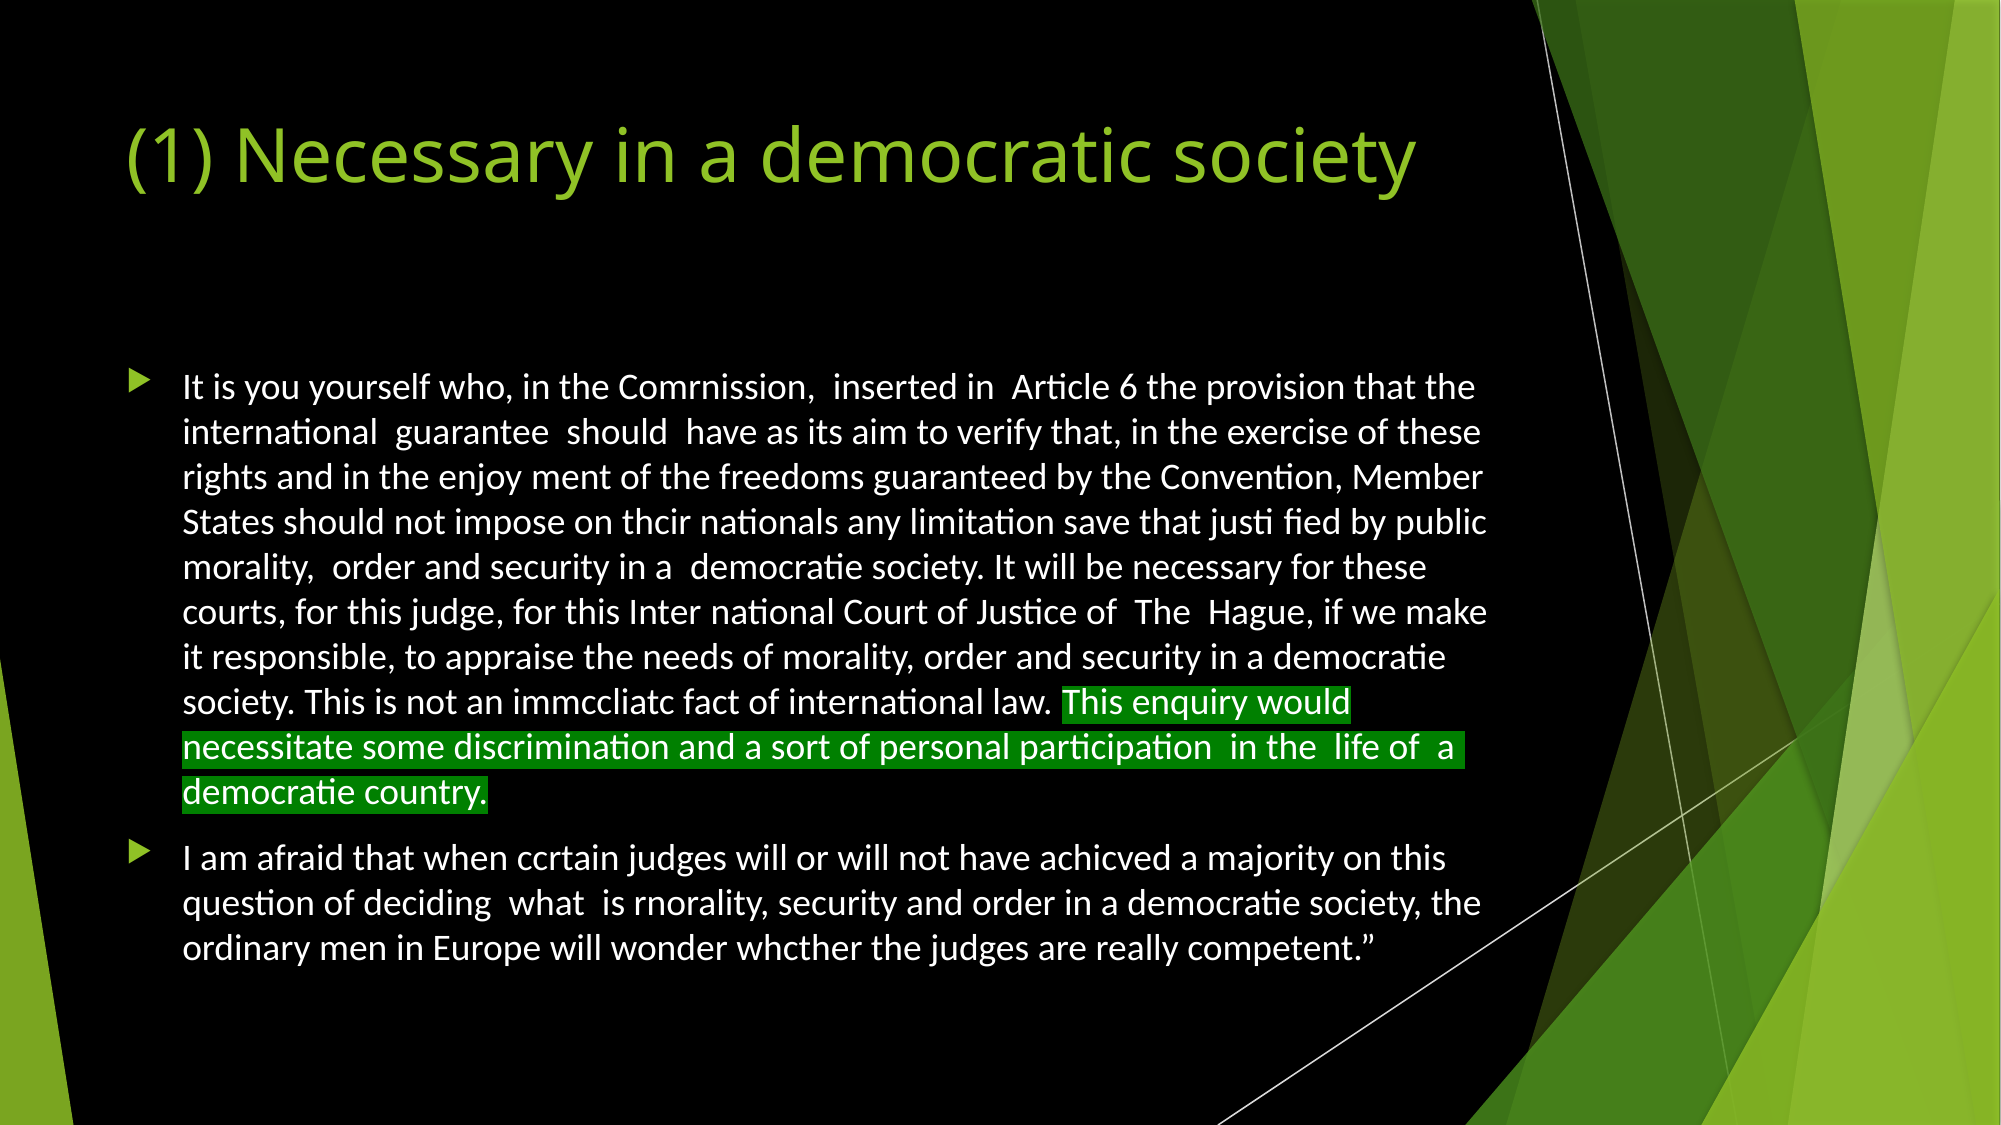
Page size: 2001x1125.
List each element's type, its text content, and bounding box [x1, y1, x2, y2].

list It is you yourself who, in the Comrnission, inserted in Article 6 the provision that the international guarantee should have as its aim to verify that, in the exercise of these rights and in the enjoy­ ment of the freedoms guaranteed by the Convention, Member States should not impose on thcir nationals any limitation save that justi­ fied by public morality, order and security in a democratie society. It will be necessary for these courts, for this judge, for this Inter­ national Court of Justice of The Hague, if we make it responsible, to appraise the needs of morality, order and security in a democratie society. This is not an immccliatc fact of international law. This enquiry would necessitate some discrimination and a sort of personal participation in the life of a democratie country. I am afraid that when ccrtain judges will or will not have achicved a majority on this question of deciding what is rnorality, security and order in a democratie society, the ordinary men in Europe will wonder whcther the judges are really competent.” [111, 354, 1522, 992]
title (1) Necessary in a democratic society [111, 99, 1522, 317]
